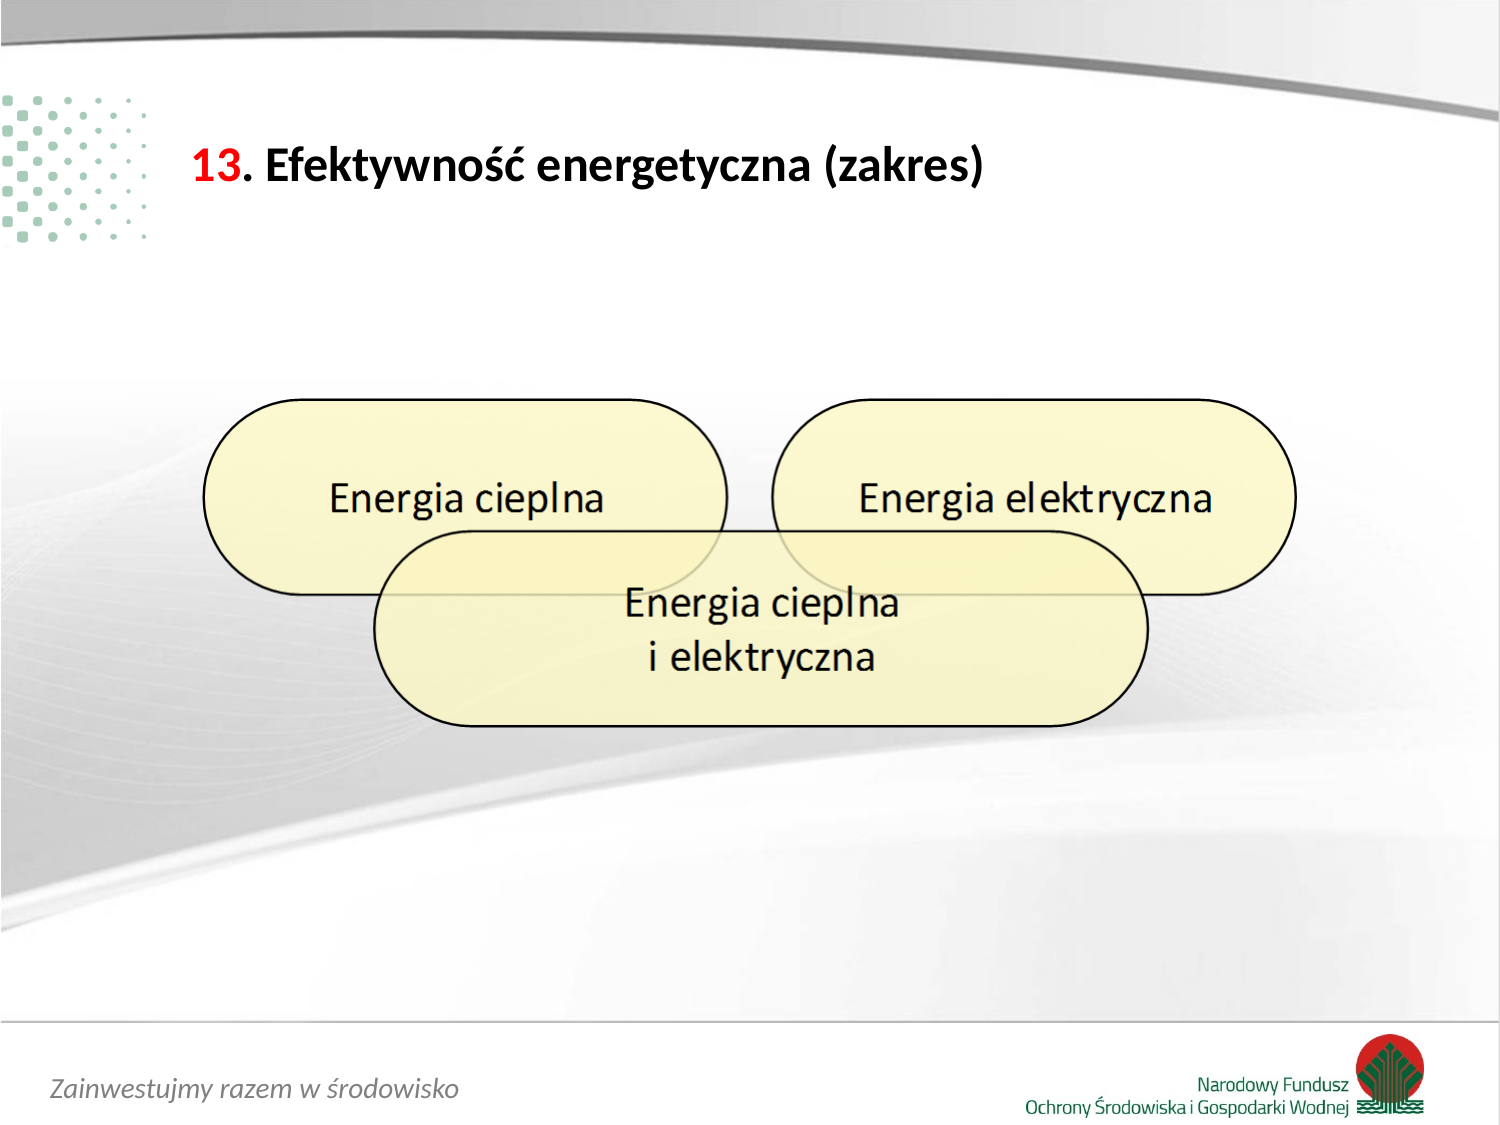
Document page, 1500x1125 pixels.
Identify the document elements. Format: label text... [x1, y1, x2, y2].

title 13. Efektywność energetyczna (zakres) [175, 67, 1425, 256]
picture [0, 0, 1499, 1023]
picture [1026, 1034, 1424, 1118]
